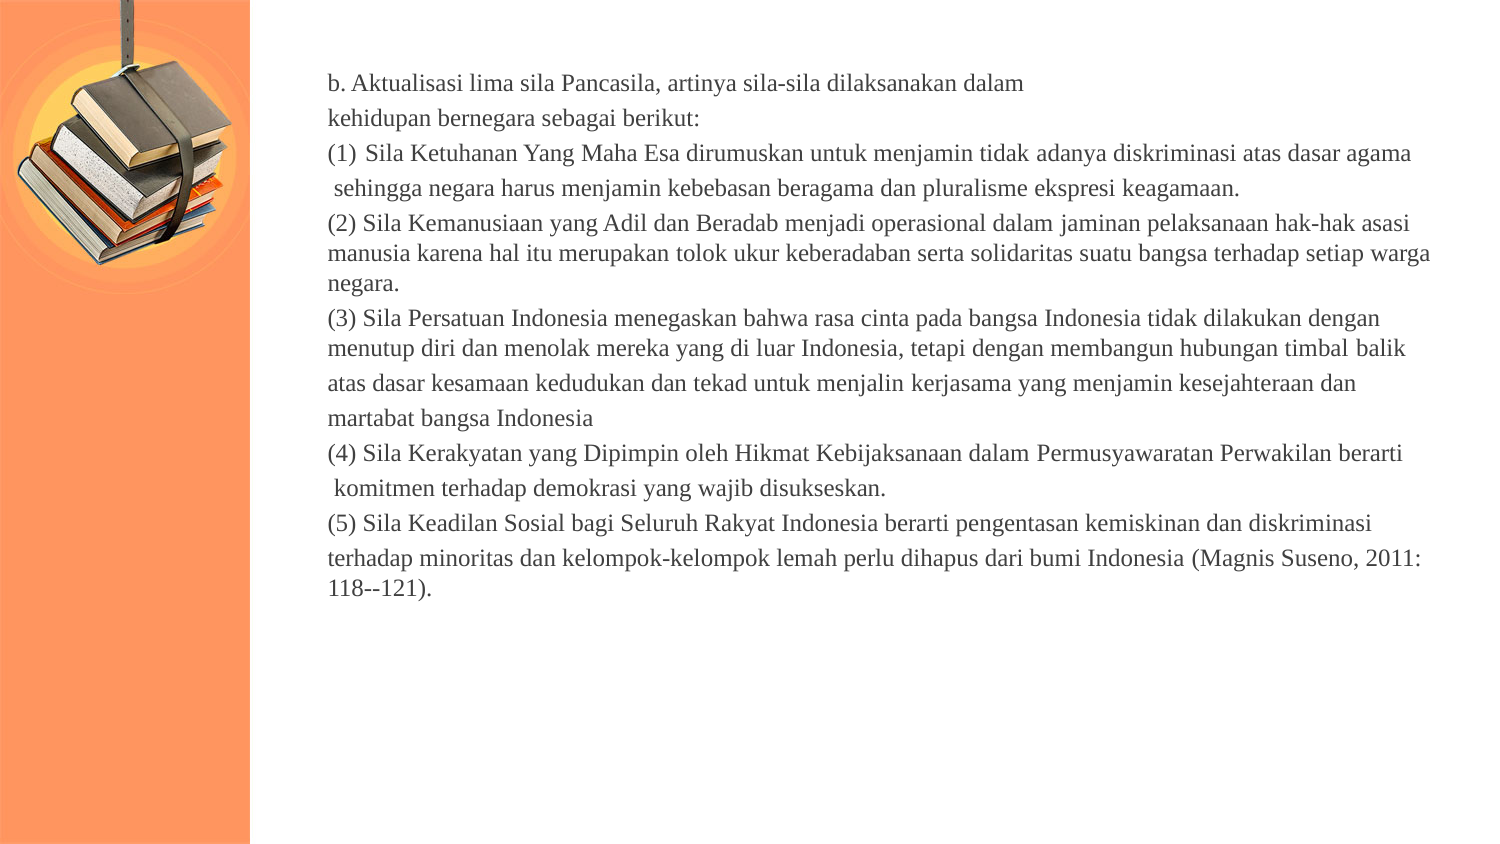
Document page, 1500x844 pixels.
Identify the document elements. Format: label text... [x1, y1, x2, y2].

list b. Aktualisasi lima sila Pancasila, artinya sila-sila dilaksanakan dalam kehidupan bernegara sebagai berikut: Sila Ketuhanan Yang Maha Esa dirumuskan untuk menjamin tidak adanya diskriminasi atas dasar agama sehingga negara harus menjamin kebebasan beragama dan pluralisme ekspresi keagamaan. (2) Sila Kemanusiaan yang Adil dan Beradab menjadi operasional dalam jaminan pelaksanaan hak-hak asasi manusia karena hal itu merupakan tolok ukur keberadaban serta solidaritas suatu bangsa terhadap setiap warga negara. (3) Sila Persatuan Indonesia menegaskan bahwa rasa cinta pada bangsa Indonesia tidak dilakukan dengan menutup diri dan menolak mereka yang di luar Indonesia, tetapi dengan membangun hubungan timbal balik atas dasar kesamaan kedudukan dan tekad untuk menjalin kerjasama yang menjamin kesejahteraan dan martabat bangsa Indonesia (4) Sila Kerakyatan yang Dipimpin oleh Hikmat Kebijaksanaan dalam Permusyawaratan Perwakilan berarti komitmen terhadap demokrasi yang wajib disukseskan. (5) Sila Keadilan Sosial bagi Seluruh Rakyat Indonesia berarti pengentasan kemiskinan dan diskriminasi terhadap minoritas dan kelompok-kelompok lemah perlu dihapus dari bumi Indonesia (Magnis Suseno, 2011: 118--121). [262, 59, 1461, 844]
picture [0, 0, 1500, 844]
